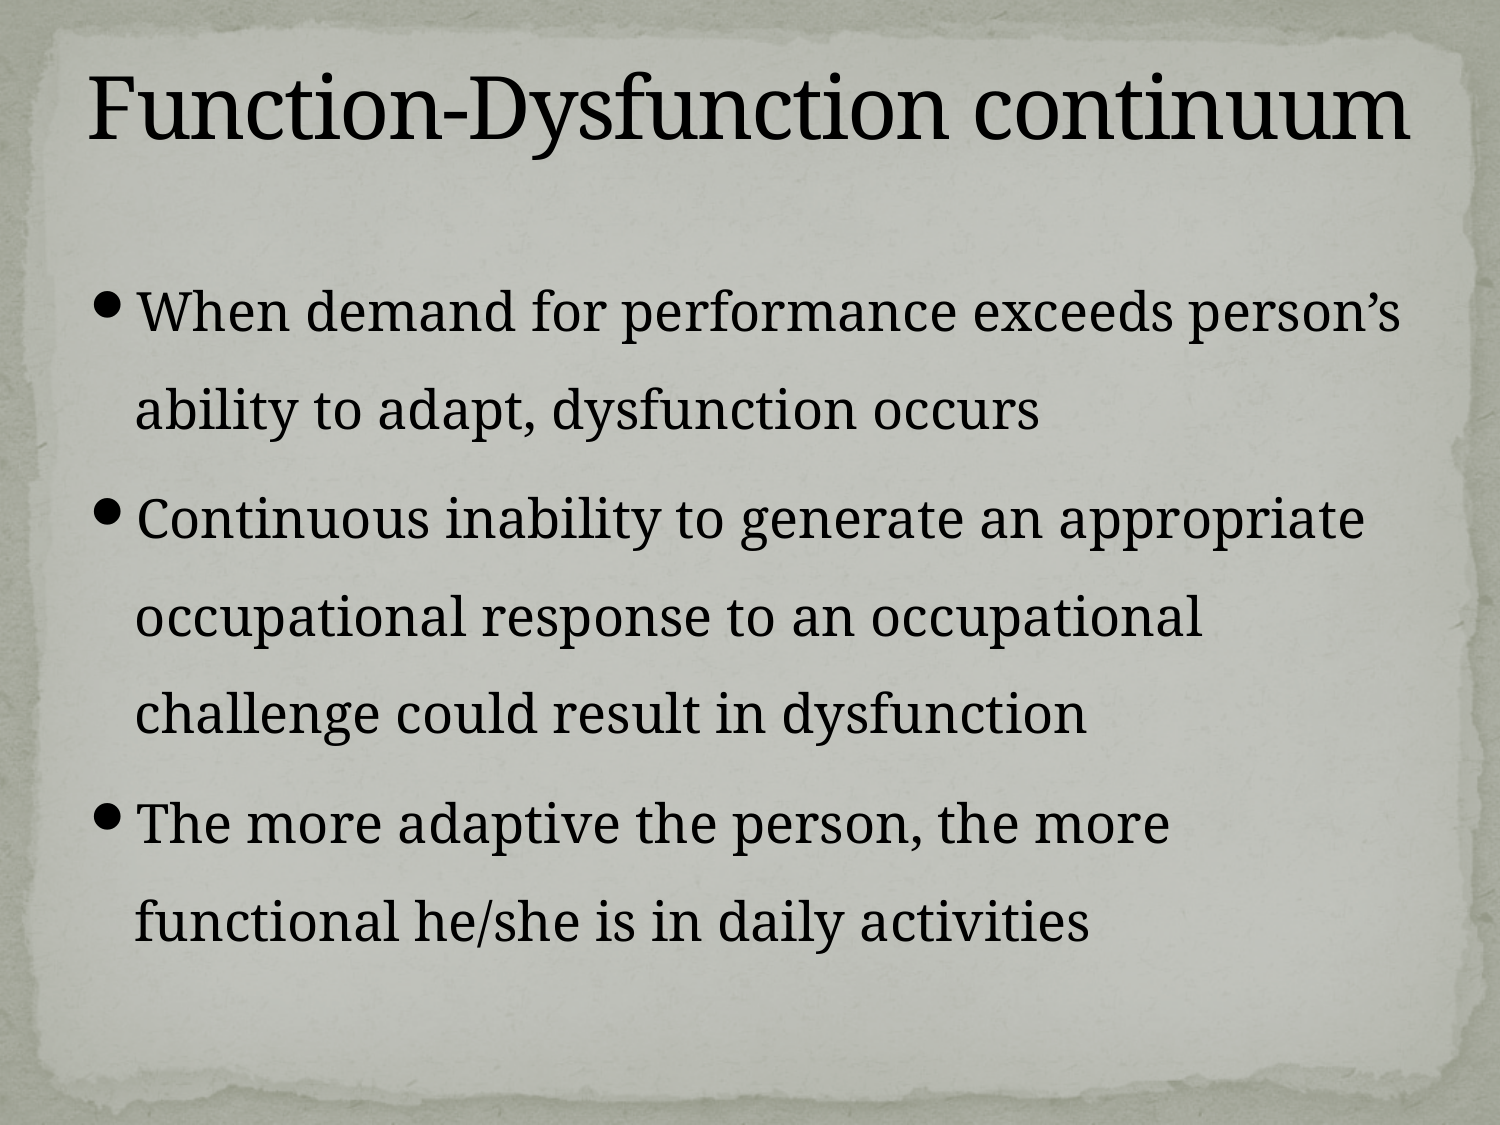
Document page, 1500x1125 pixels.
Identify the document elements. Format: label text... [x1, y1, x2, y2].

list When demand for performance exceeds person’s ability to adapt, dysfunction occurs Continuous inability to generate an appropriate occupational response to an occupational challenge could result in dysfunction The more adaptive the person, the more functional he/she is in daily activities [74, 237, 1426, 1006]
title Function-Dysfunction continuum [0, 58, 1500, 165]
